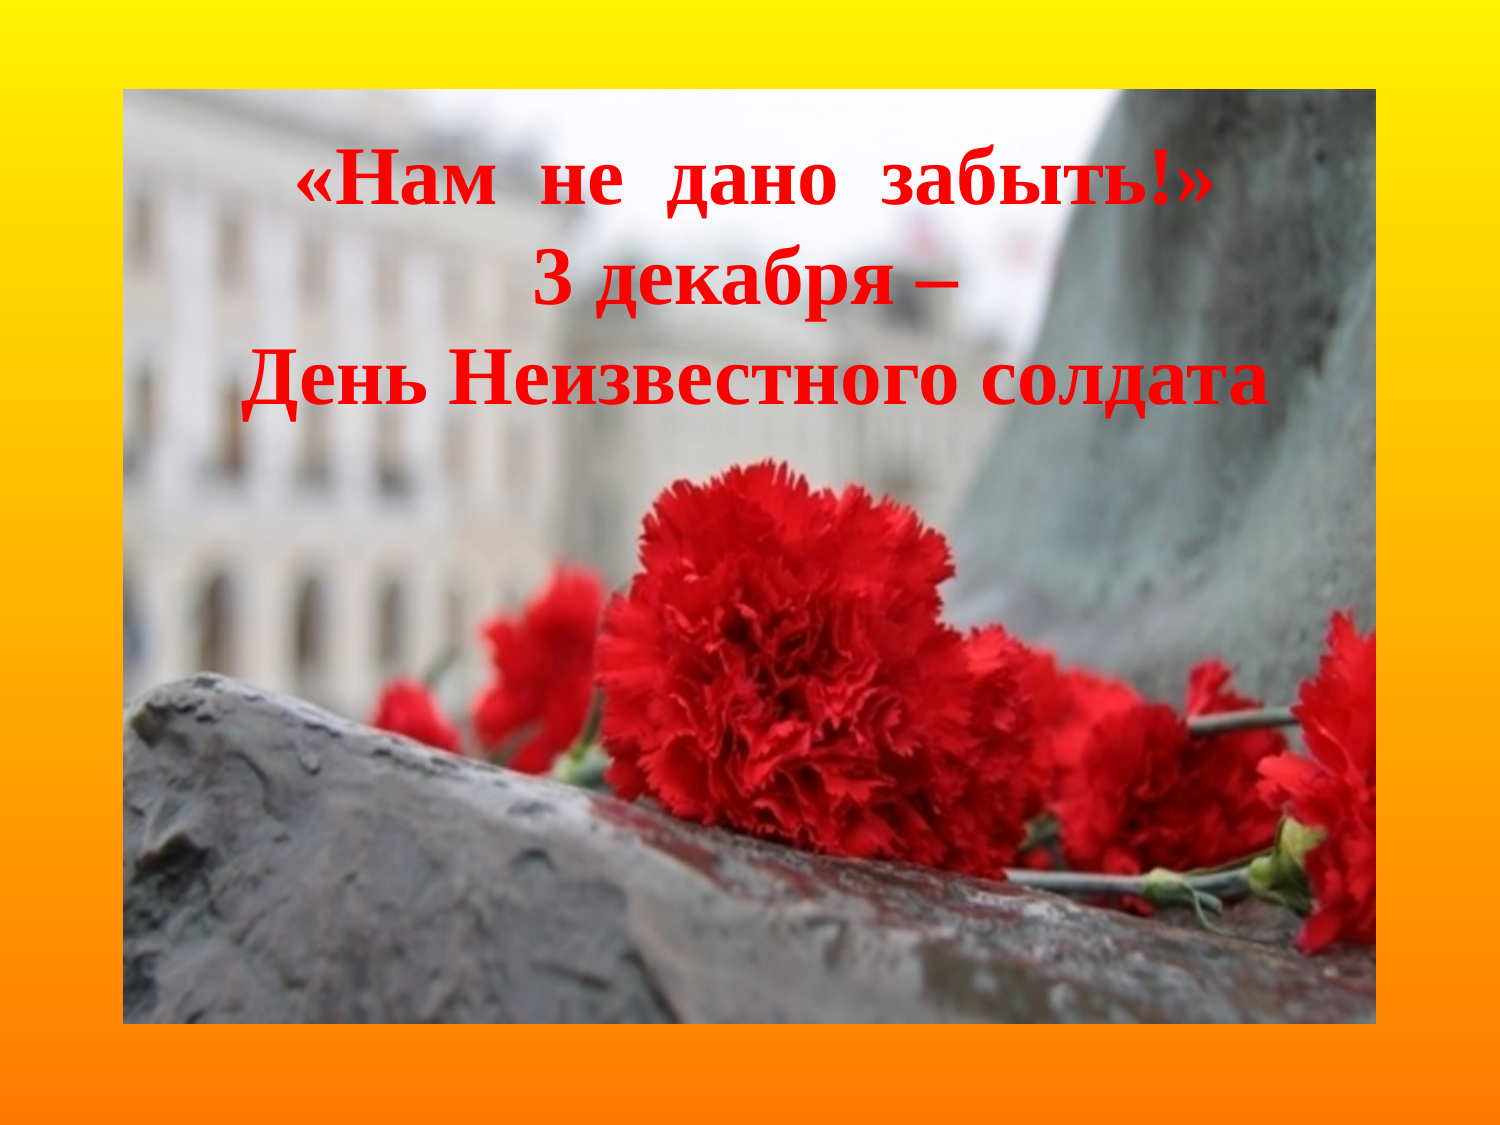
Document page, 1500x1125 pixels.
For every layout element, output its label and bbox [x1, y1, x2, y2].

picture [123, 89, 1377, 1024]
